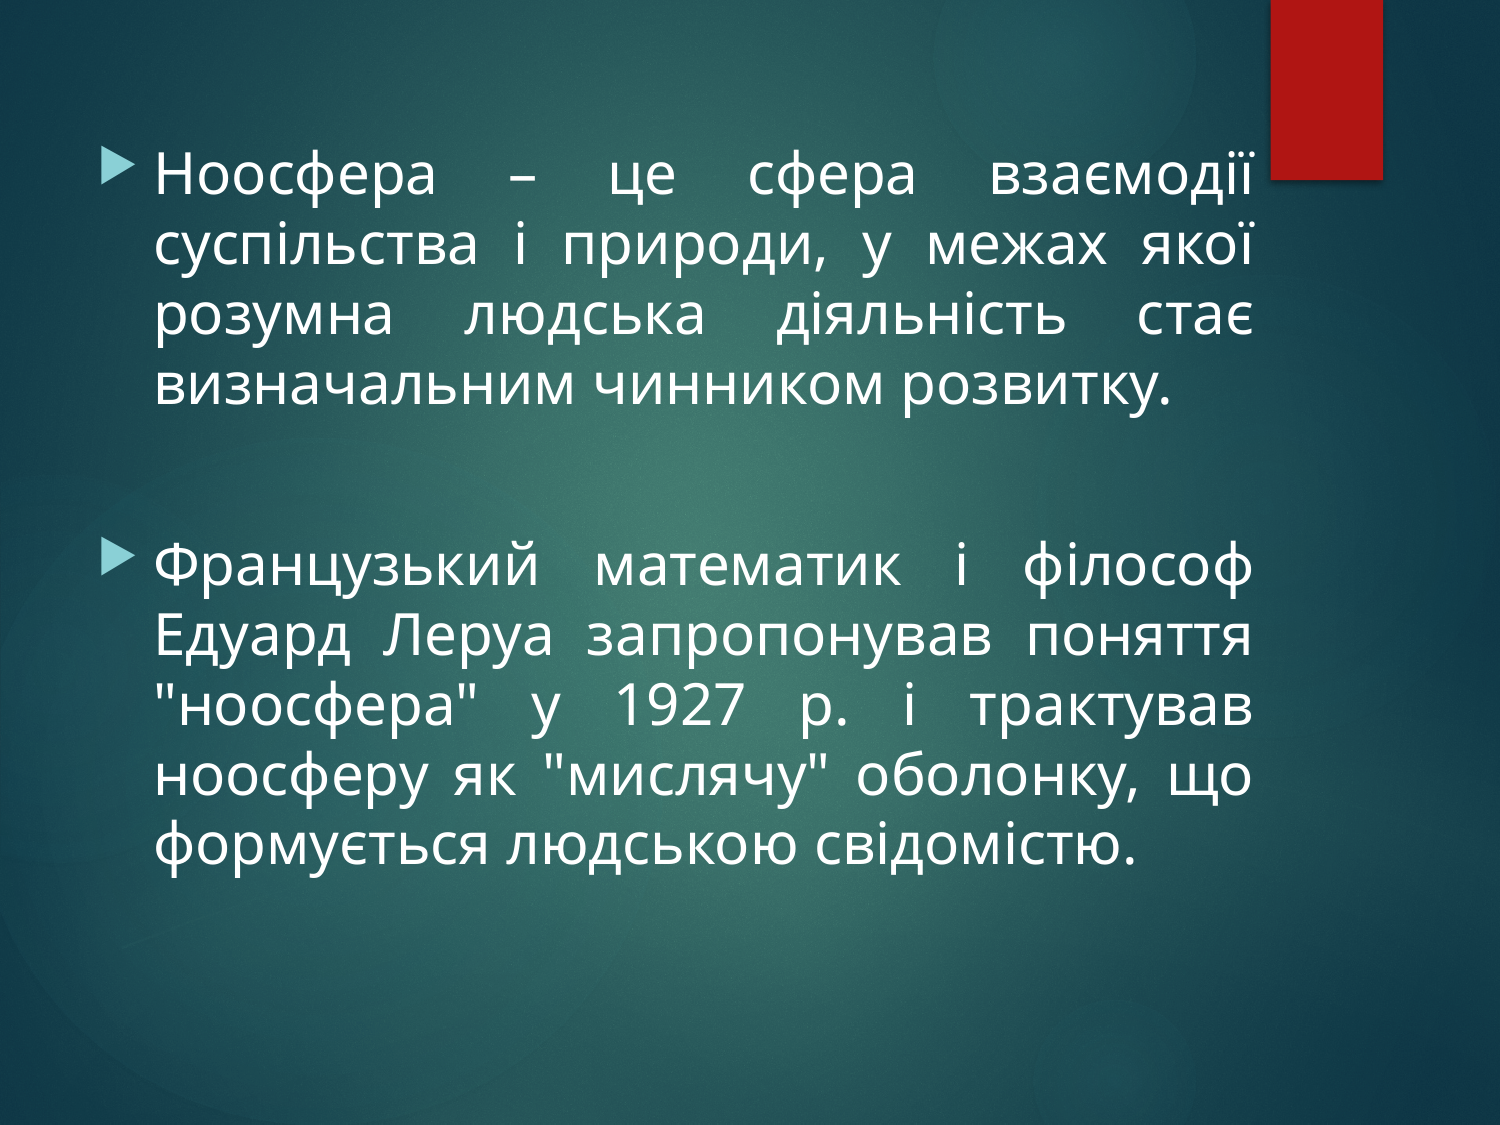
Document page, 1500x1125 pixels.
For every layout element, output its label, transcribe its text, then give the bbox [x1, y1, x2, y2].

list Ноосфера – це сфера взаємодії суспільства і природи, у межах якої розумна людська діяльність стає визначальним чинником розвитку. Французький математик і філософ Едуард Леруа запропонував поняття "ноосфера" у 1927 р. і трактував ноосферу як "мислячу" оболонку, що формується людською свідомістю. [82, 128, 1270, 1125]
